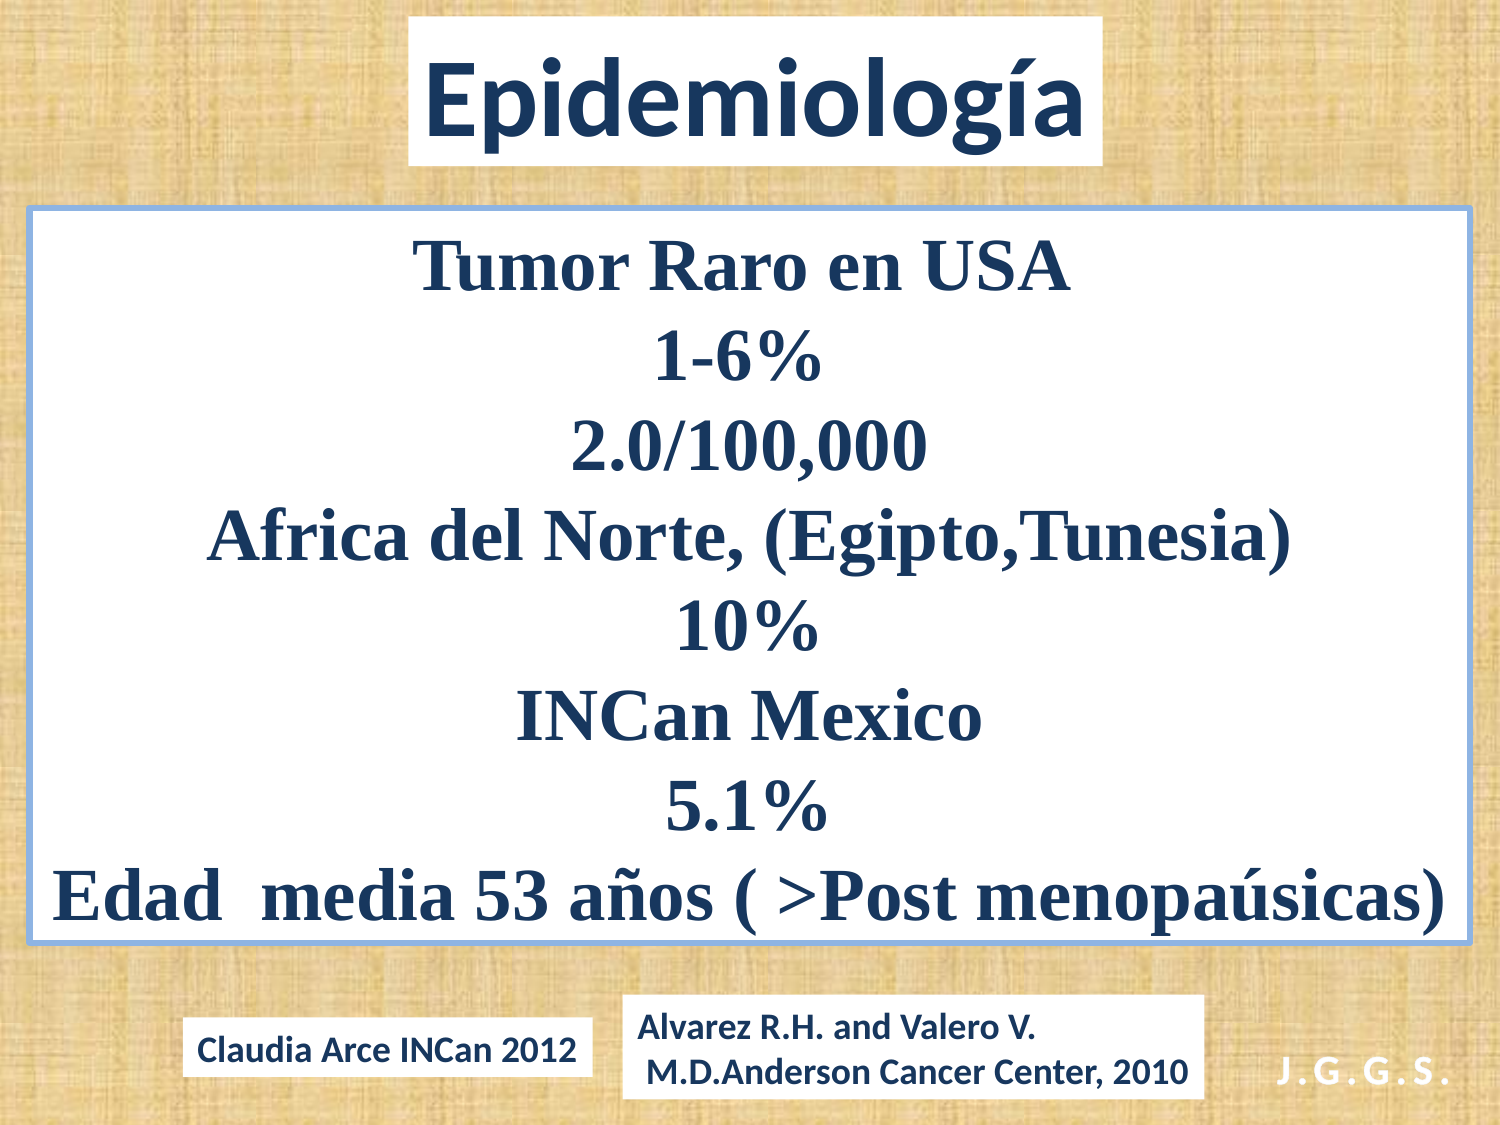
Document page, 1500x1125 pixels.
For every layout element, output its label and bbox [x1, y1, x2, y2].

picture [0, 0, 1500, 1125]
text_box [29, 16, 1470, 1101]
